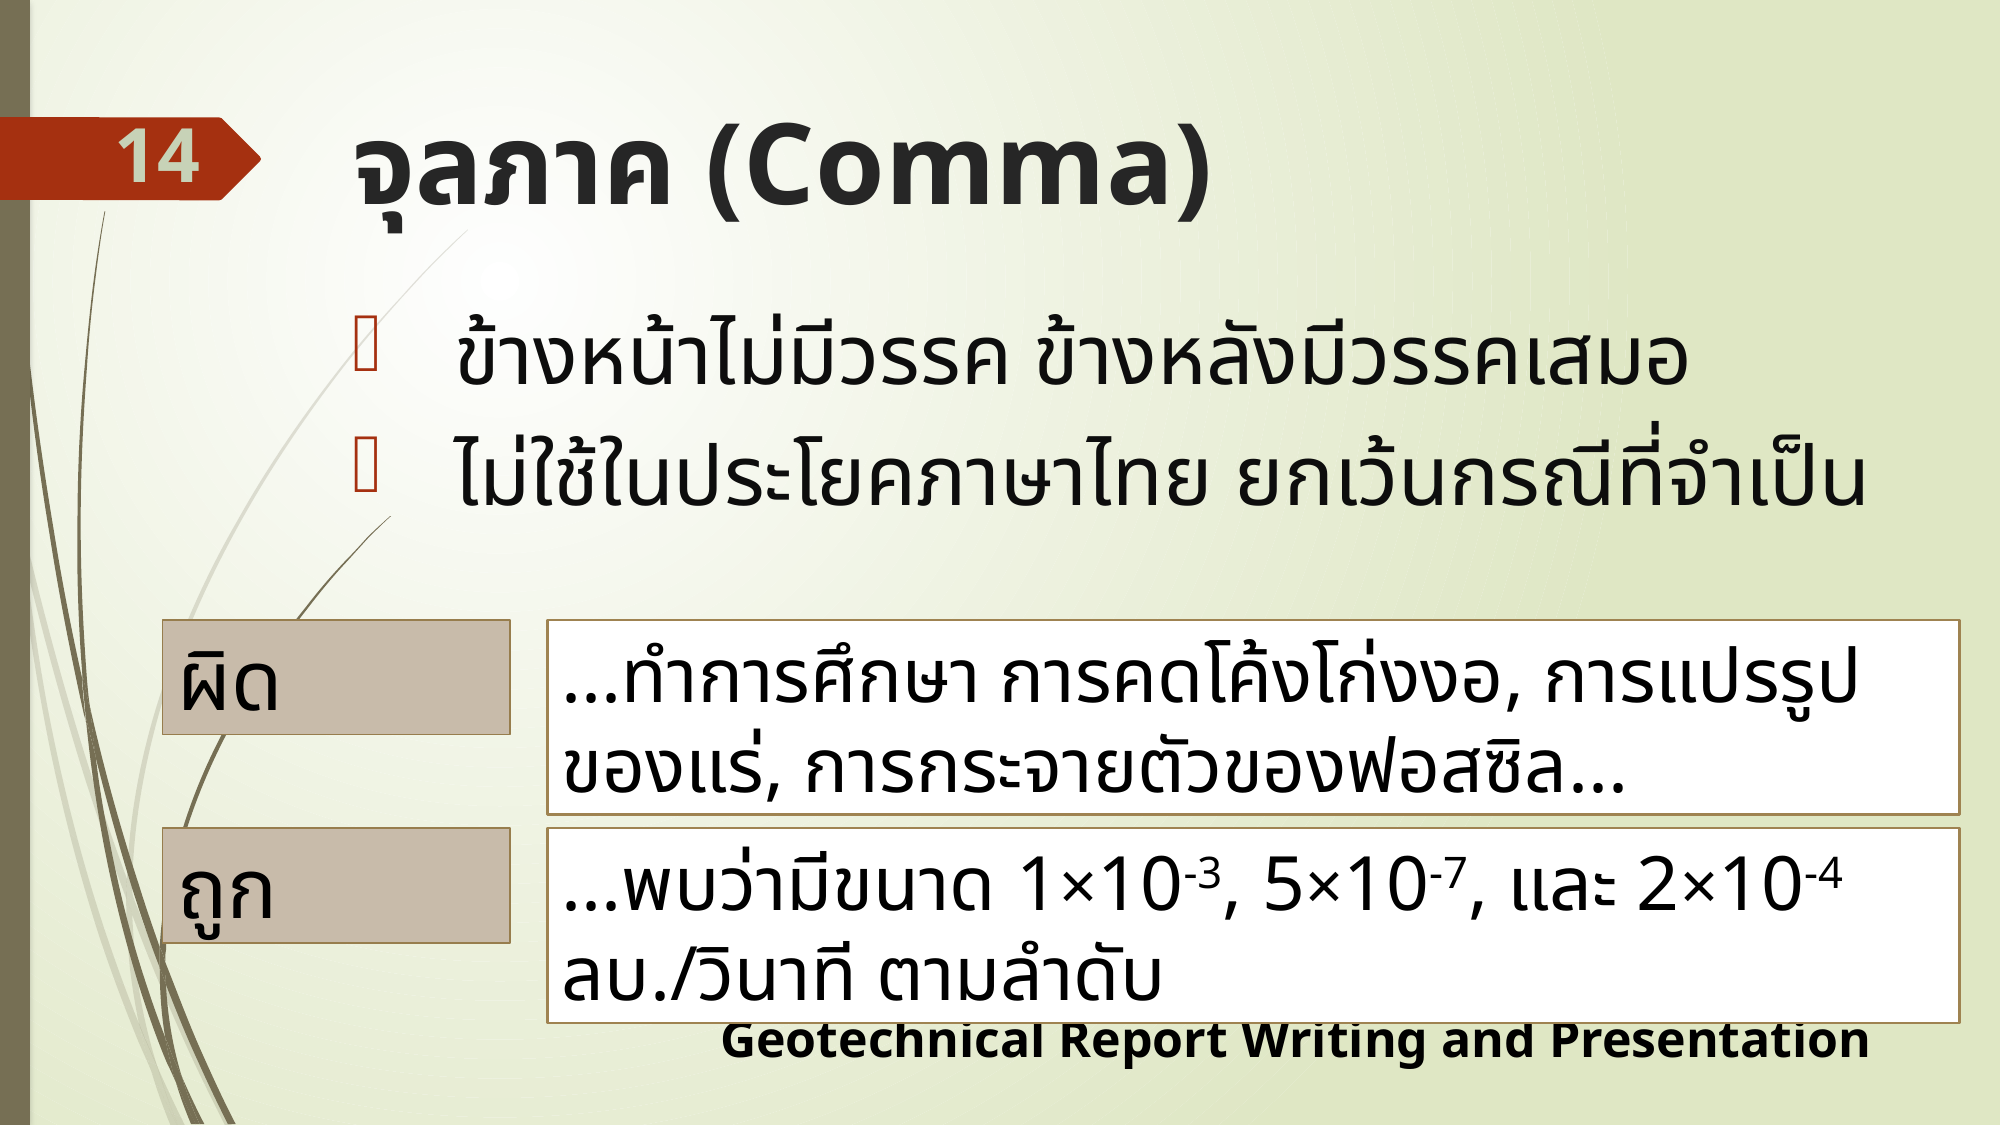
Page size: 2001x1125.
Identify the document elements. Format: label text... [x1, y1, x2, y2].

list ข้างหน้าไม่มีวรรค ข้างหลังมีวรรคเสมอ ไม่ใช้ในประโยคภาษาไทย ยกเว้นกรณีที่จำเป็น [337, 295, 1888, 617]
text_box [162, 827, 1960, 945]
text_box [162, 619, 1960, 817]
title จุลภาค (Comma) [337, 84, 1888, 295]
footer Geotechnical Report Writing and Presentation [549, 1024, 1888, 1072]
slide_number 14 [87, 129, 216, 190]
